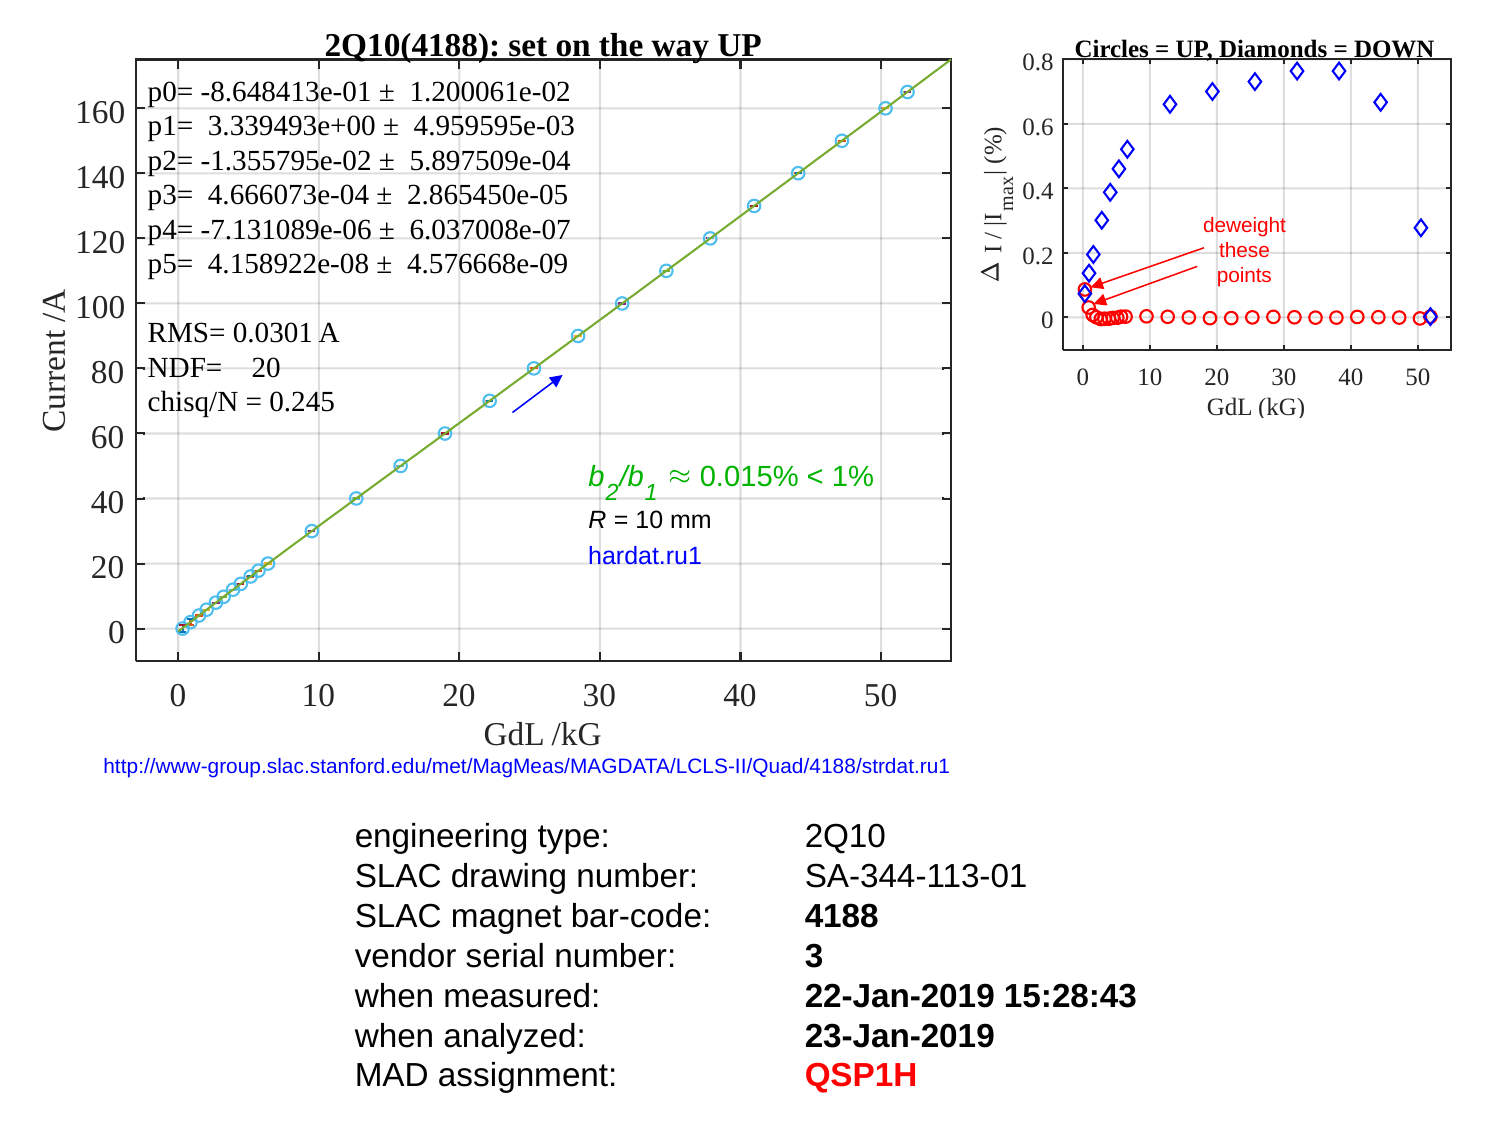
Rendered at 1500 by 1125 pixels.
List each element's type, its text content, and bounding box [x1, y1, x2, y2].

picture [0, 0, 1500, 789]
text_box engineering type: 2Q10 SLAC drawing number: SA-344-113-01 SLAC magnet bar-code: 4188 vendor serial number: 3 when measured: 22-Jan-2019 15:28:43 when analyzed: 23-Jan-2019 MAD assignment: QSP1H [340, 806, 1153, 1101]
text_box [1093, 266, 1198, 305]
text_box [1093, 241, 1202, 274]
